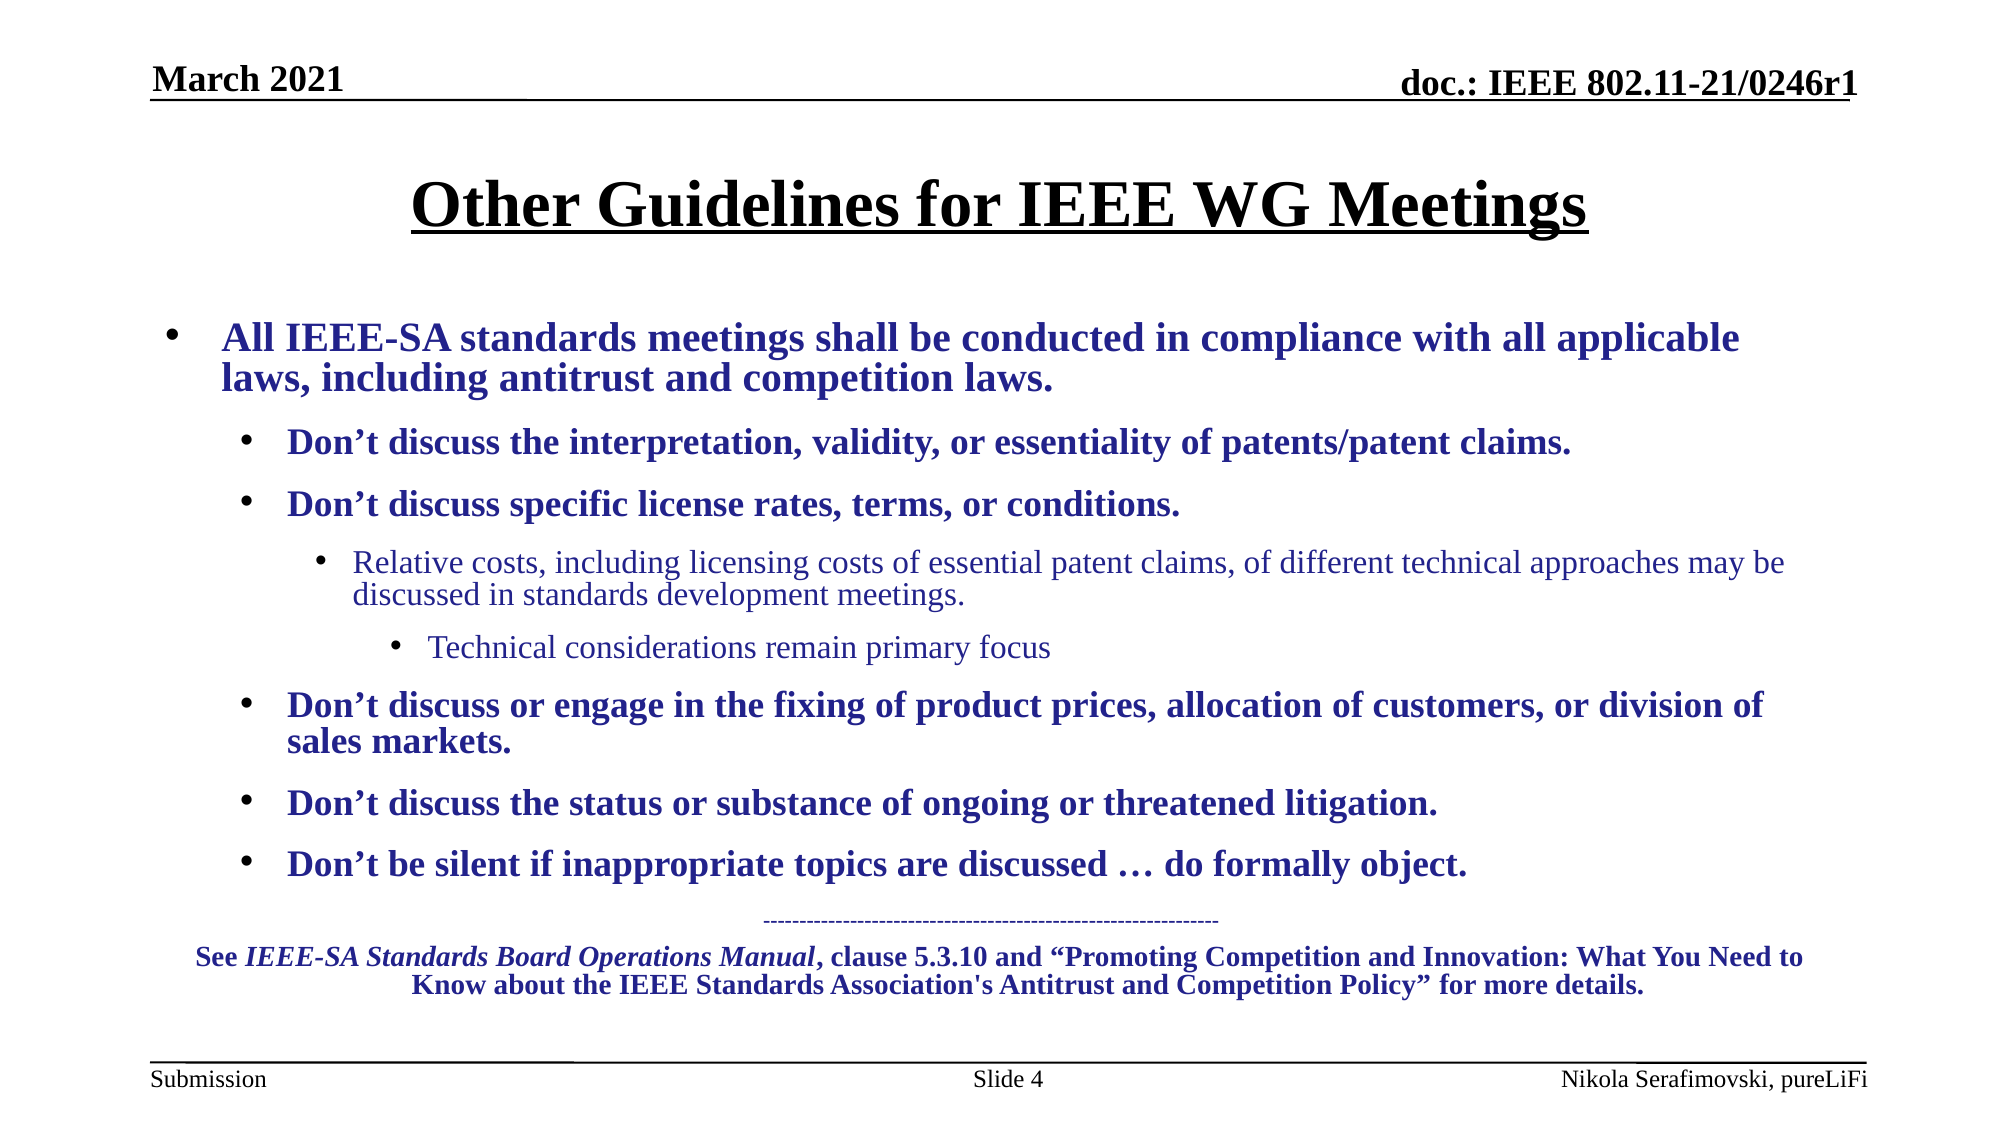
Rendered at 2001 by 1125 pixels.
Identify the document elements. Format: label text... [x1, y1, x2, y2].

list All IEEE-SA standards meetings shall be conducted in compliance with all applicable laws, including antitrust and competition laws. Don’t discuss the interpretation, validity, or essentiality of patents/patent claims. Don’t discuss specific license rates, terms, or conditions. Relative costs, including licensing costs of essential patent claims, of different technical approaches may be discussed in standards development meetings. Technical considerations remain primary focus Don’t discuss or engage in the fixing of product prices, allocation of customers, or division of sales markets. Don’t discuss the status or substance of ongoing or threatened litigation. Don’t be silent if inappropriate topics are discussed … do formally object. --------------------------------------------------------------- See IEEE-SA Standards Board Operations Manual, clause 5.3.10 and “Promoting Competition and Innovation: What You Need to Know about the IEEE Standards Association's Antitrust and Competition Policy” for more details. [149, 278, 1850, 954]
slide_number Slide 4 [950, 1061, 1067, 1123]
footer Nikola Serafimovski, pureLiFi [1171, 1061, 1869, 1093]
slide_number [152, 54, 563, 100]
title Other Guidelines for IEEE WG Meetings [149, 112, 1850, 278]
